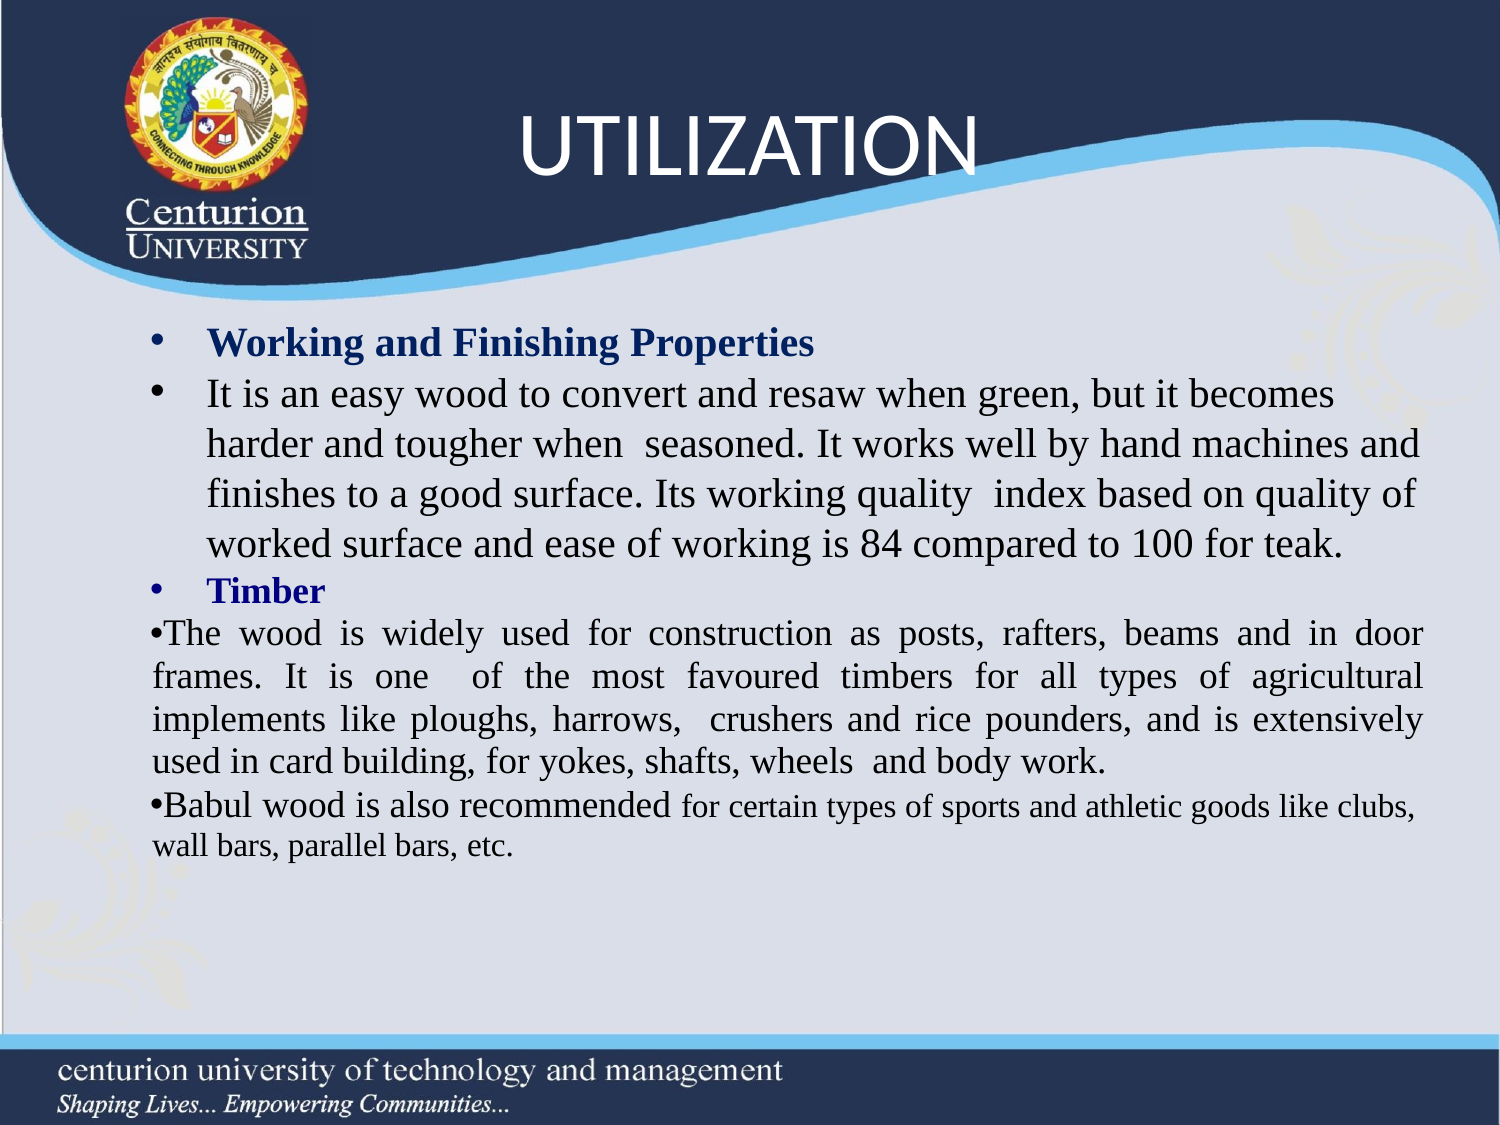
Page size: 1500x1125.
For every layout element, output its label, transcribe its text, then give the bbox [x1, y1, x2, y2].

title UTILIZATION [75, 45, 1425, 233]
picture [0, 0, 1500, 1125]
list Working and Finishing Properties It is an easy wood to convert and resaw when green, but it becomes harder and tougher when seasoned. It works well by hand machines and finishes to a good surface. Its working quality index based on quality of worked surface and ease of working is 84 compared to 100 for teak. Timber The wood is widely used for construction as posts, rafters, beams and in door frames. It is one of the most favoured timbers for all types of agricultural implements like ploughs, harrows, crushers and rice pounders, and is extensively used in card building, for yokes, shafts, wheels and body work. Babul wood is also recommended for certain types of sports and athletic goods like clubs, wall bars, parallel bars, etc. [150, 312, 1425, 984]
